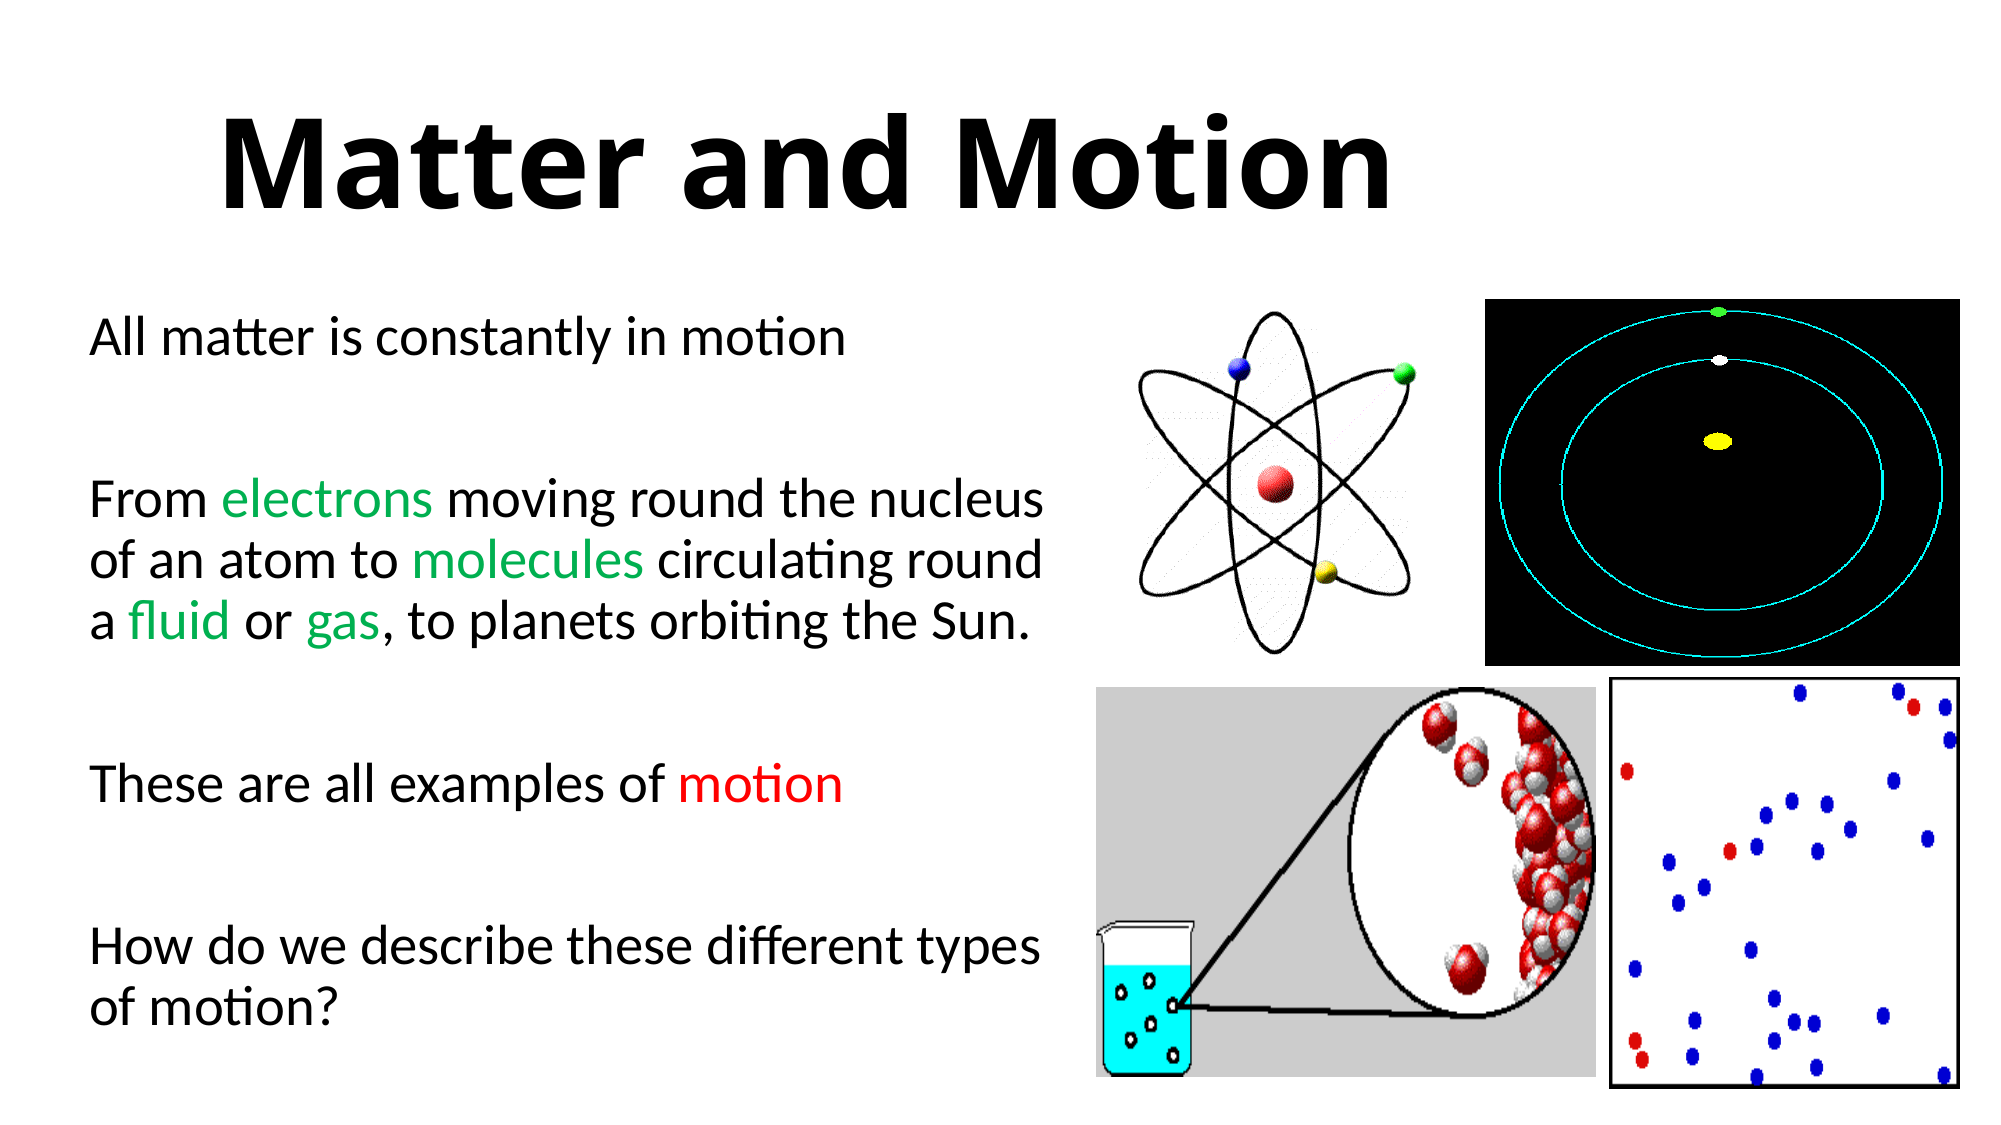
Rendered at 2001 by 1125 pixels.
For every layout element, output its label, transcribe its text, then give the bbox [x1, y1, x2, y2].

list All matter is constantly in motion From electrons moving round the nucleus of an atom to molecules circulating round a fluid or gas, to planets orbiting the Sun. These are all examples of motion How do we describe these different types of motion? [74, 299, 1067, 1089]
title Matter and Motion [200, 59, 1863, 278]
picture [1096, 299, 1455, 666]
picture [1609, 677, 1960, 1089]
picture [1485, 299, 1960, 666]
picture [1096, 687, 1596, 1077]
